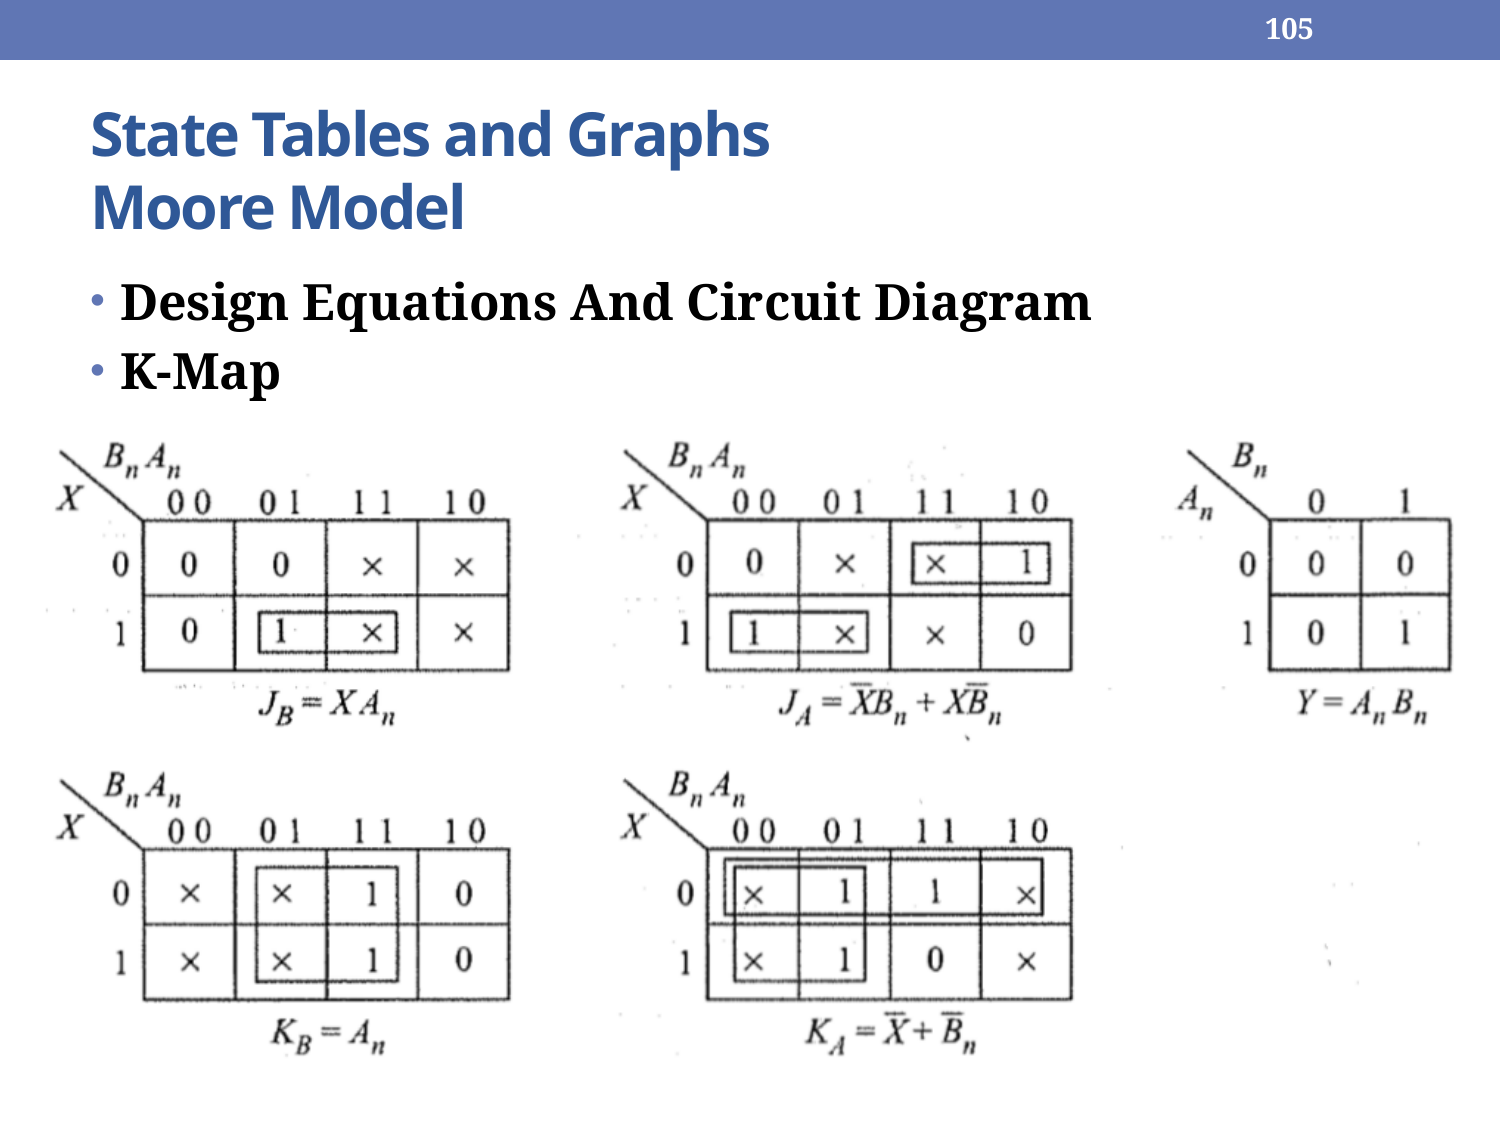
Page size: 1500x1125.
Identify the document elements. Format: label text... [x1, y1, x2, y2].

picture [45, 437, 1455, 1063]
slide_number 105 [1250, 3, 1425, 57]
list Design Equations And Circuit Diagram K-Map [75, 262, 1425, 434]
title State Tables and Graphs Moore Model [75, 87, 1425, 250]
